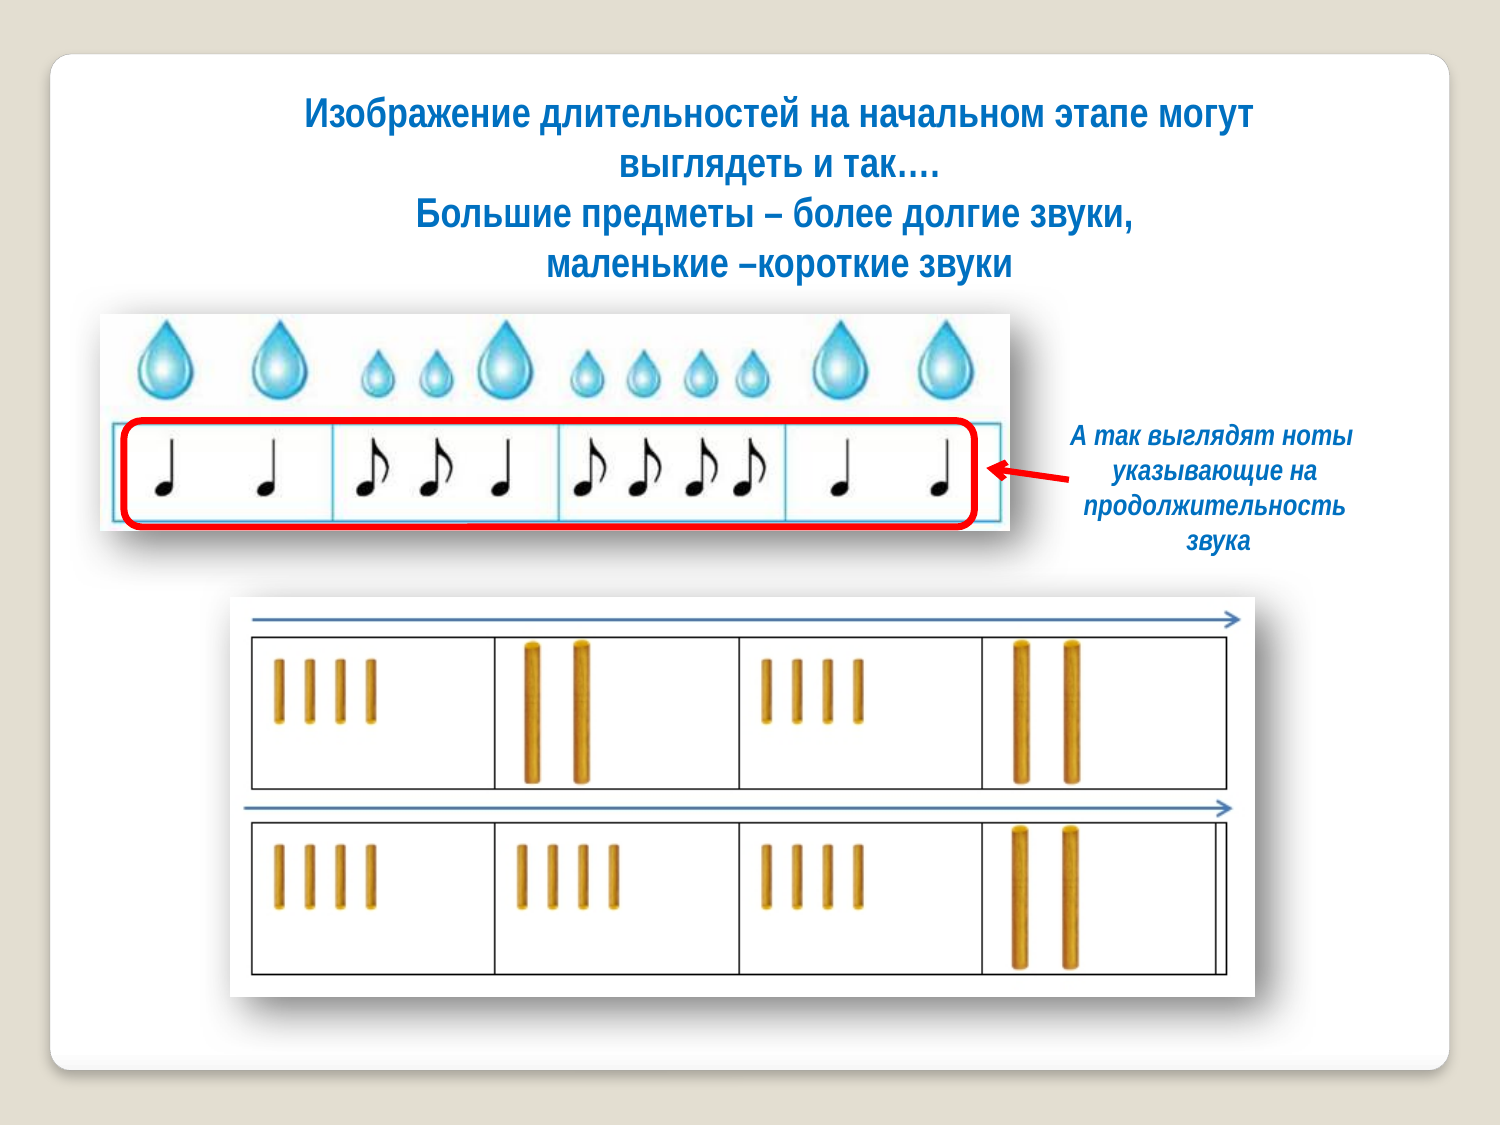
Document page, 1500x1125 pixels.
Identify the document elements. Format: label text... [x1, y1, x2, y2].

text_box Изображение длительностей на начальном этапе могут выглядеть и так…. Большие предметы – более долгие звуки, маленькие –короткие звуки [206, 78, 1353, 293]
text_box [123, 408, 1445, 566]
picture [229, 597, 1256, 997]
picture [100, 314, 1011, 531]
